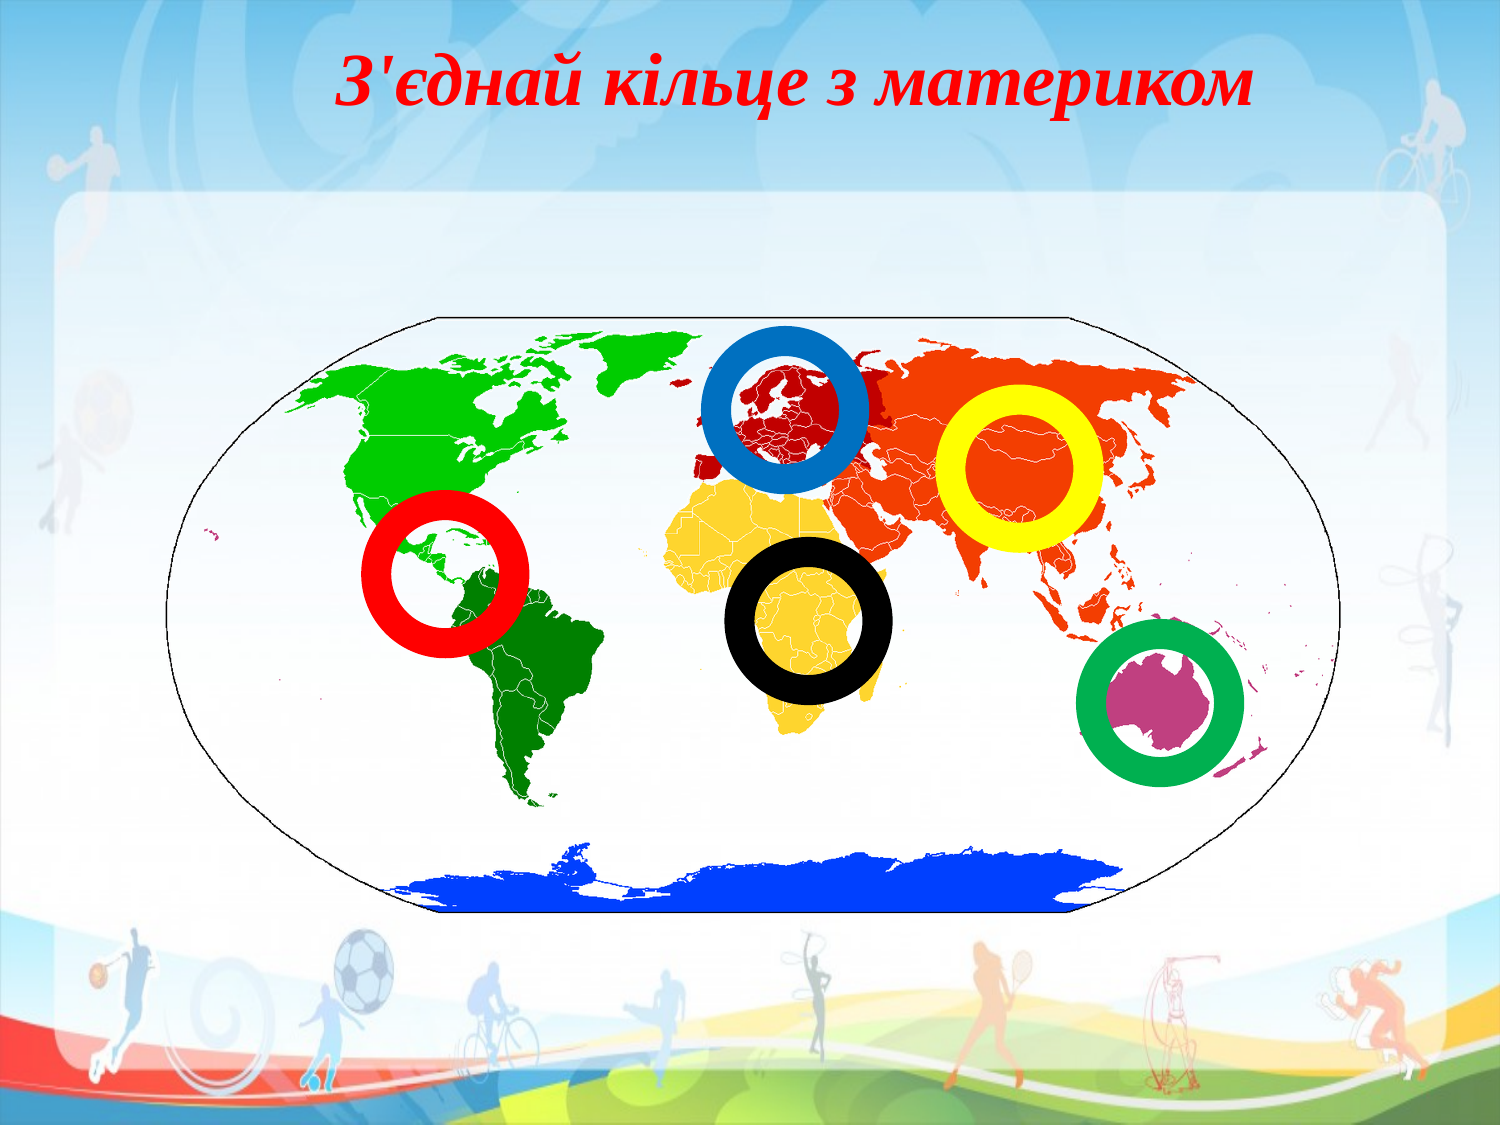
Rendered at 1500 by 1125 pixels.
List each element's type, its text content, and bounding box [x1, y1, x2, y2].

picture [163, 316, 1342, 915]
text_box З'єднай кільце з материком [281, 23, 1313, 129]
